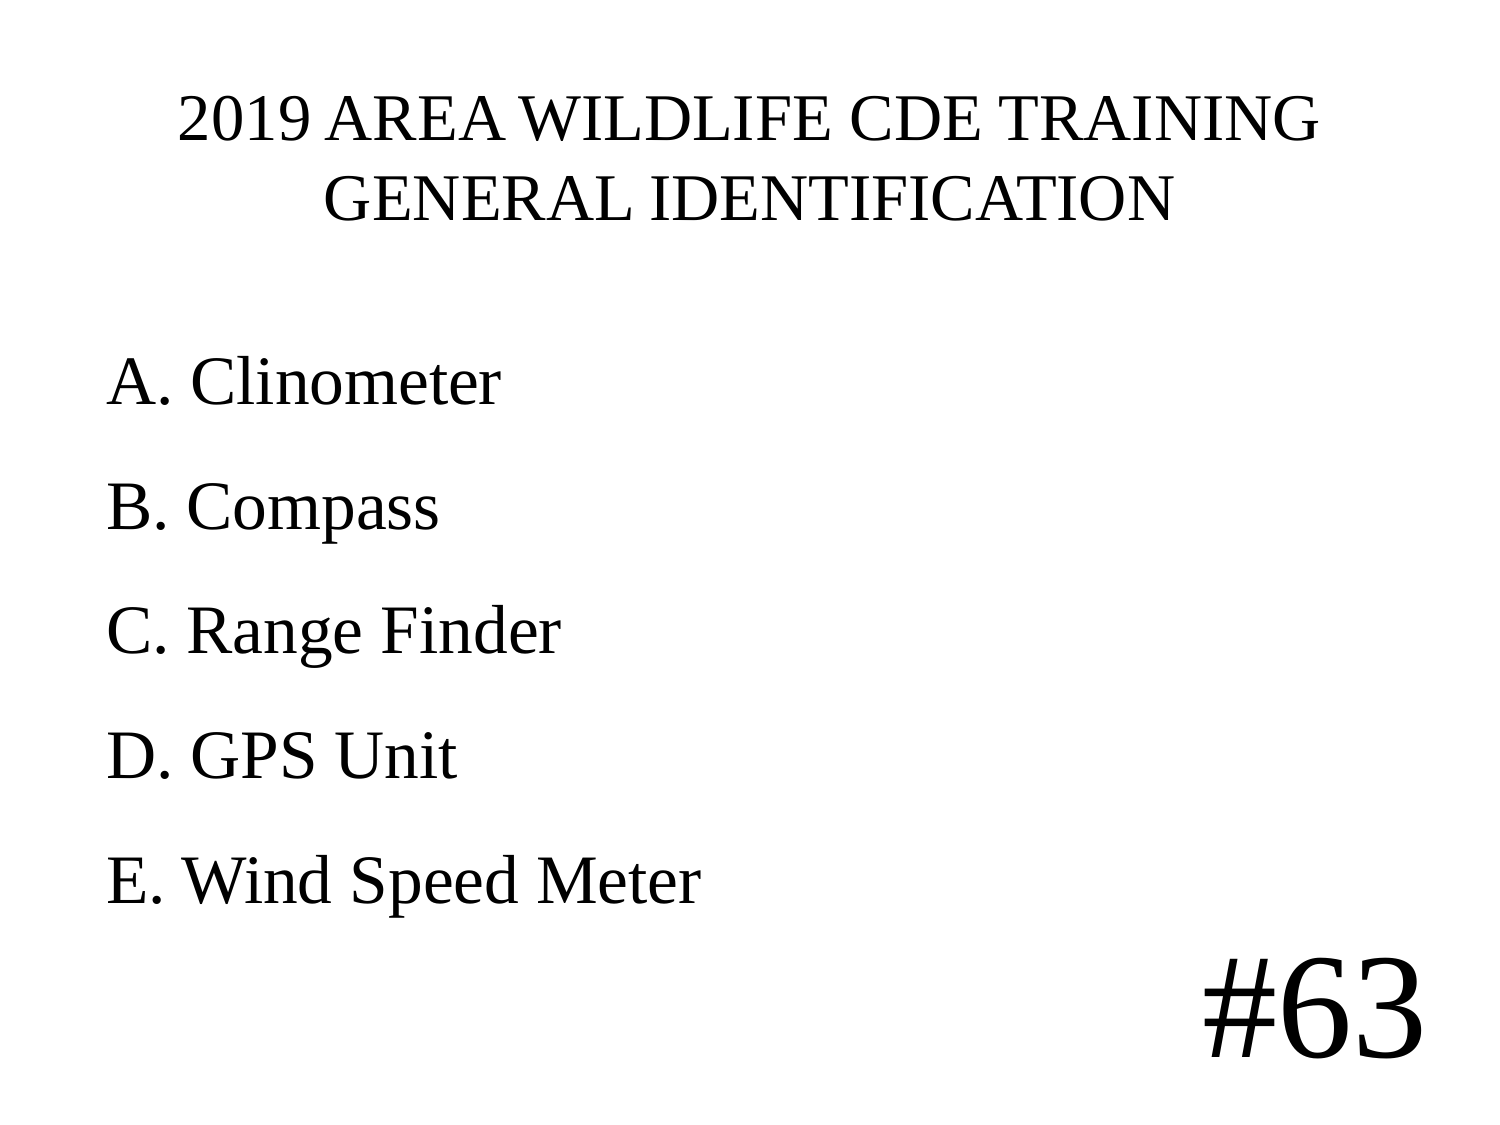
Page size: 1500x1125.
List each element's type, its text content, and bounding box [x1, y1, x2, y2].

title 2019 AREA WILDLIFE CDE TRAINING GENERAL IDENTIFICATION [75, 45, 1425, 263]
text_box A. Clinometer B. Compass C. Range Finder D. GPS Unit E. Wind Speed Meter [99, 287, 1325, 1038]
text_box #63 [1187, 899, 1463, 1095]
